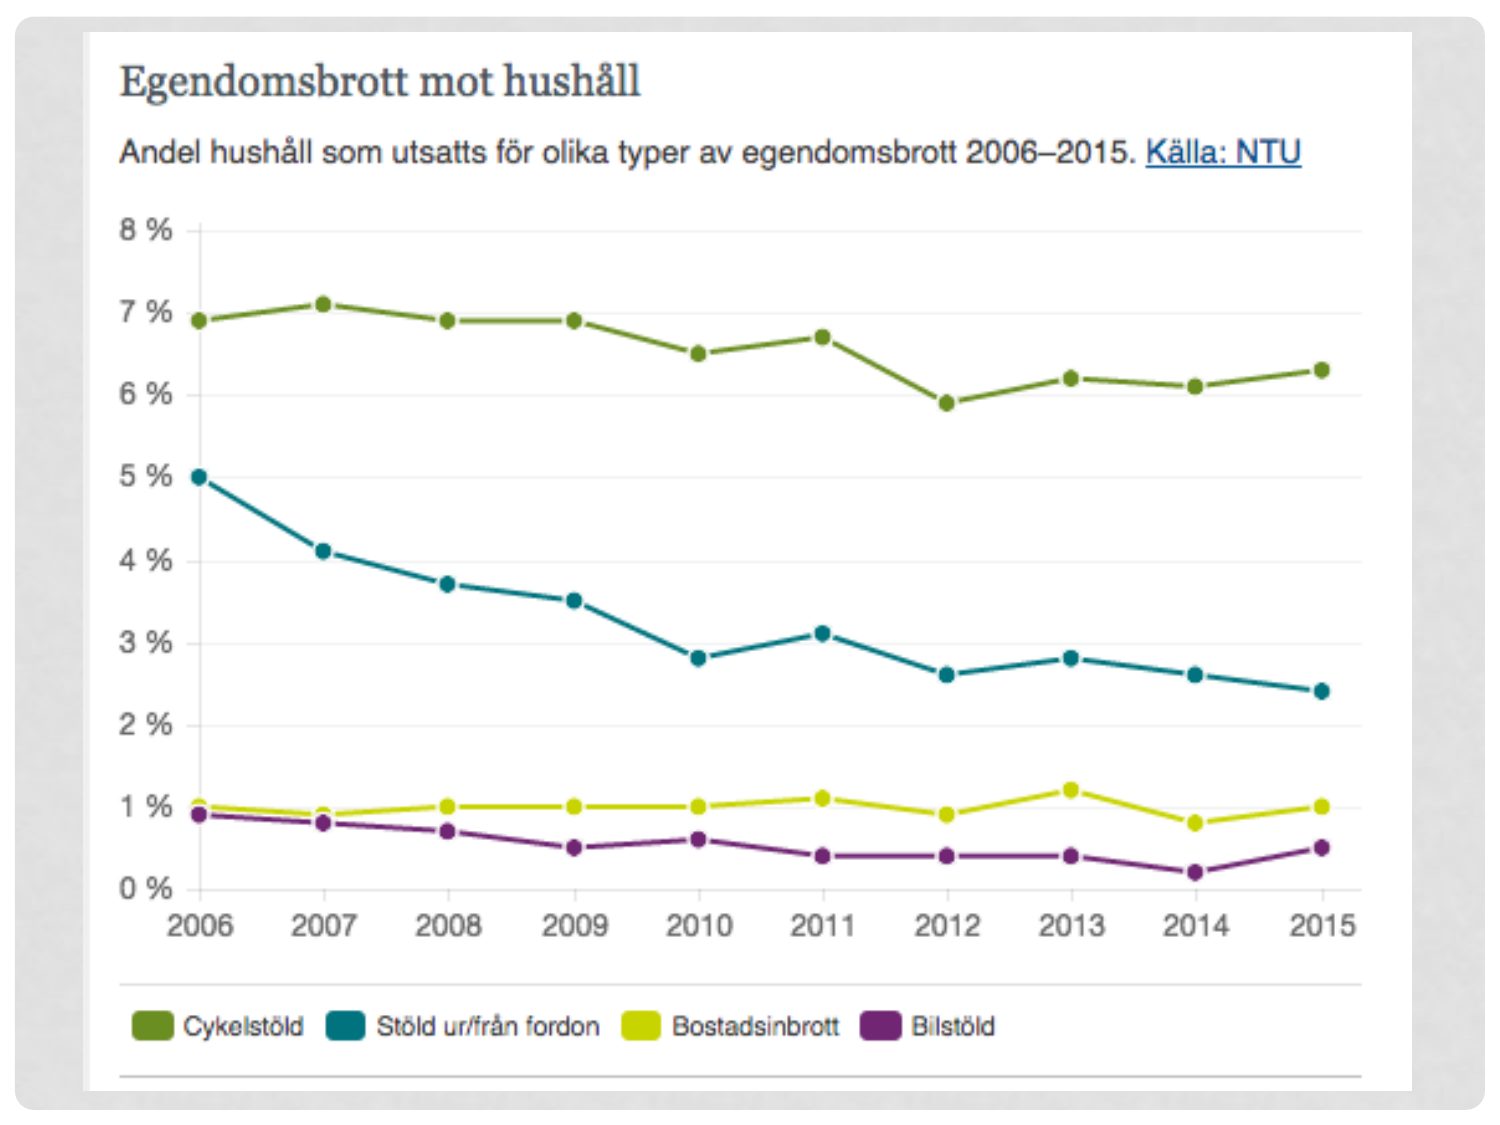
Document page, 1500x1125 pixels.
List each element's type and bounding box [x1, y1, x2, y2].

list [0, 31, 1500, 1091]
